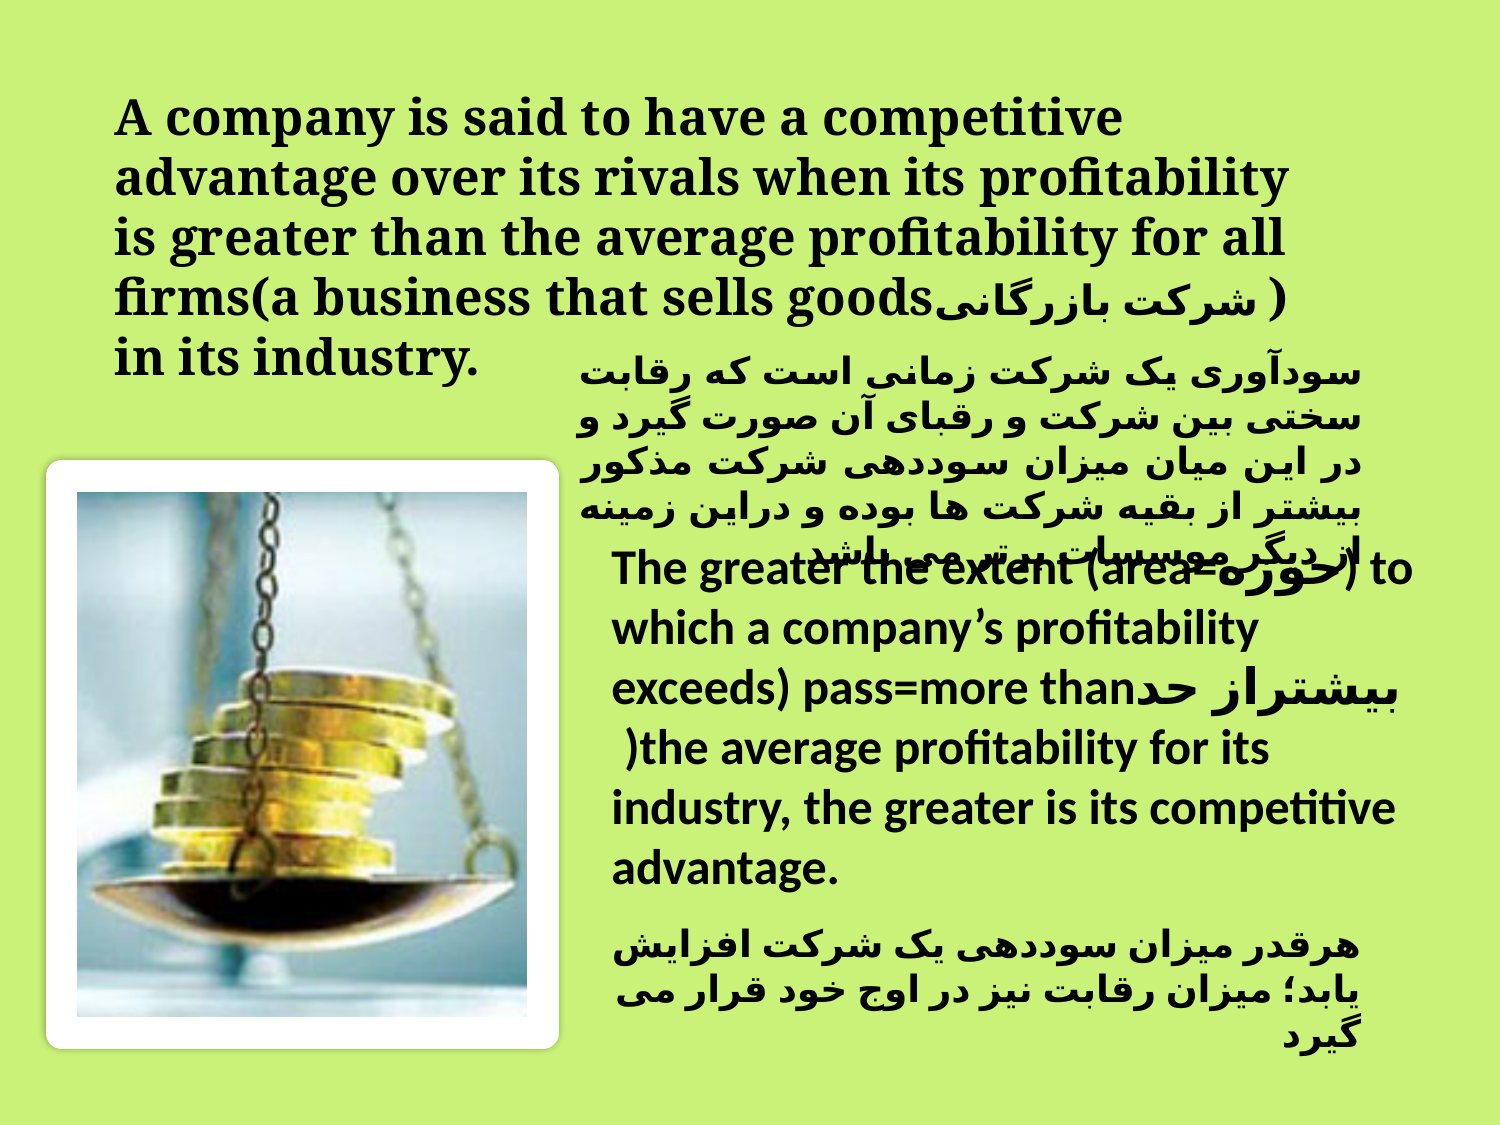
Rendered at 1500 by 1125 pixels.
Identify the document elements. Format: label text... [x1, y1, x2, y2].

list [76, 491, 528, 1018]
text_box هرقدر میزان سوددهی یک شرکت افزایش یابد؛ میزان رقابت نیز در اوج خود قرار می گیرد [596, 912, 1376, 1063]
text_box سودآوری یک شرکت زمانی است که رقابت سختی بین شرکت و رقبای آن صورت گیرد و در این میان میزان سوددهی شرکت مذکور بیشتر از بقیه شرکت ها بوده و دراین زمینه از دیگر موسسات برتر می باشد [562, 339, 1378, 580]
text_box The greater the extent (area=حوزه) to which a company’s profitability exceeds) pass=more thanبیشتراز حد )the average profitability for its industry, the greater is its competitive advantage. [596, 527, 1459, 902]
text_box A company is said to have a competitive advantage over its rivals when its profitability is greater than the average profitability for all firms(a business that sells goodsشرکت بازرگانی ) in its industry. [100, 78, 1329, 393]
